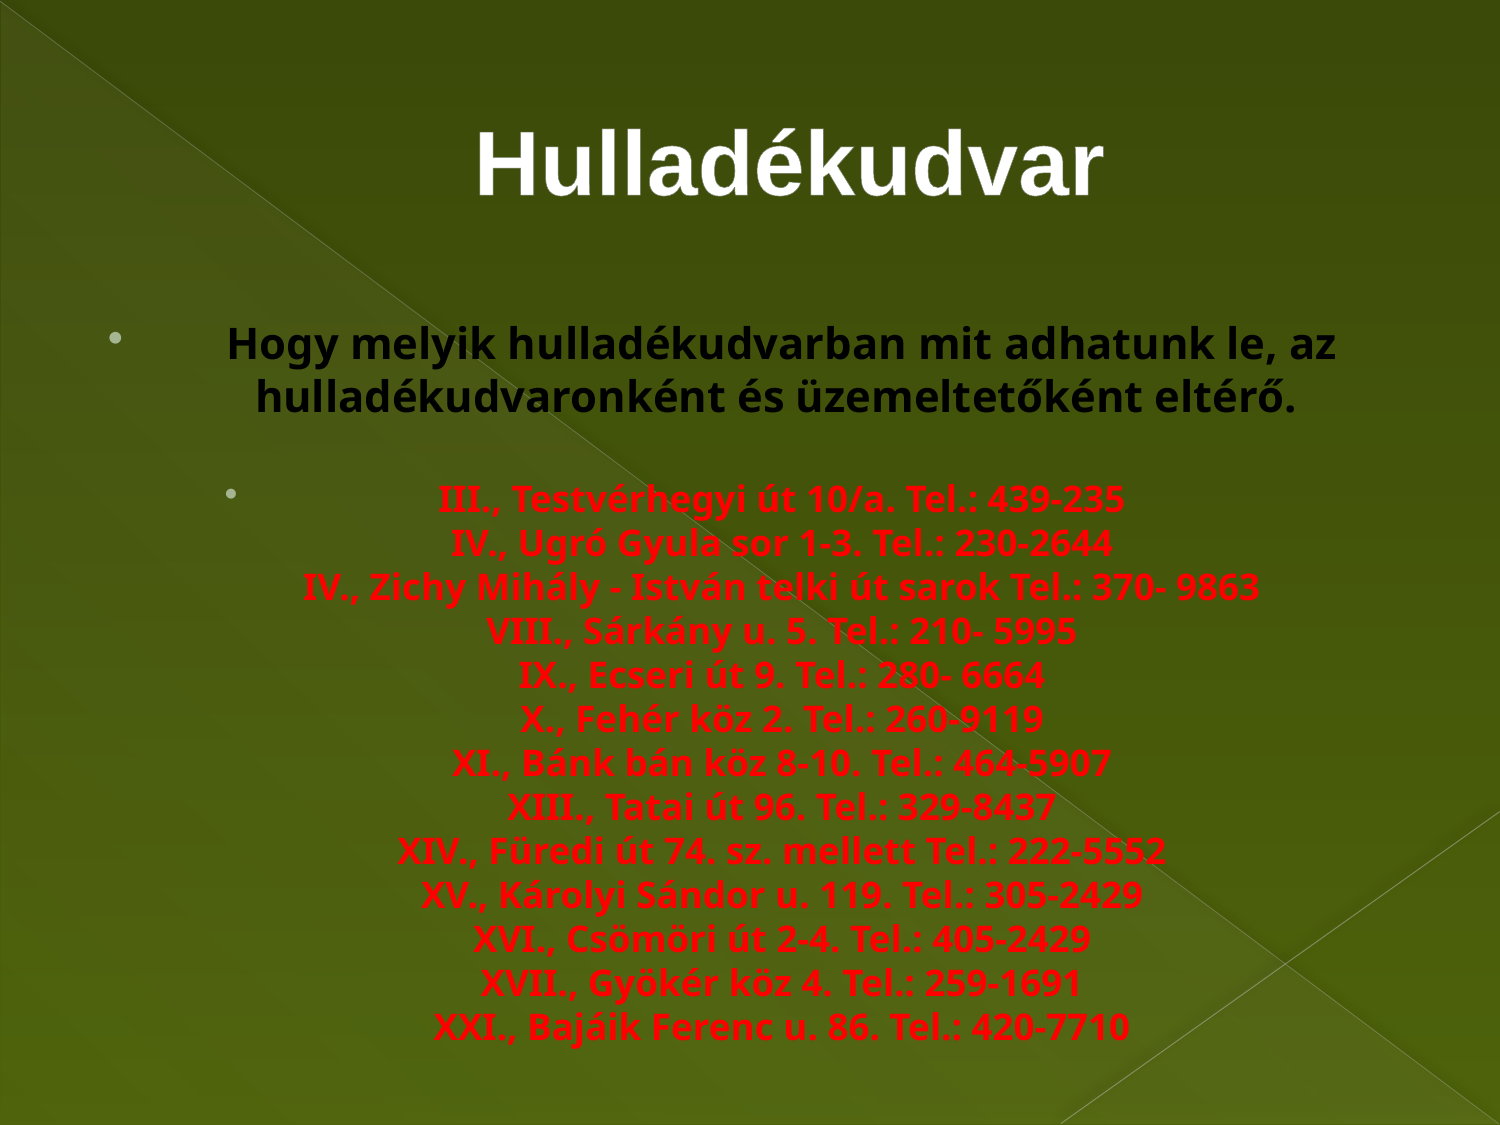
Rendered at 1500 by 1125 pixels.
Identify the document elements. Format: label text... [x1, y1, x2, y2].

list Hogy melyik hulladékudvarban mit adhatunk le, az hulladékudvaronként és üzemeltetőként eltérő. III., Testvérhegyi út 10/a. Tel.: 439-235 IV., Ugró Gyula sor 1-3. Tel.: 230-2644 IV., Zichy Mihály - István telki út sarok Tel.: 370- 9863 VIII., Sárkány u. 5. Tel.: 210- 5995 IX., Ecseri út 9. Tel.: 280- 6664 X., Fehér köz 2. Tel.: 260-9119 XI., Bánk bán köz 8-10. Tel.: 464-5907 XIII., Tatai út 96. Tel.: 329-8437 XIV., Füredi út 74. sz. mellett Tel.: 222-5552 XV., Károlyi Sándor u. 119. Tel.: 305-2429 XVI., Csömöri út 2-4. Tel.: 405-2429 XVII., Gyökér köz 4. Tel.: 259-1691 XXI., Bajáik Ferenc u. 86. Tel.: 420-7710 [75, 308, 1425, 1059]
title Hulladékudvar [75, 43, 1425, 274]
